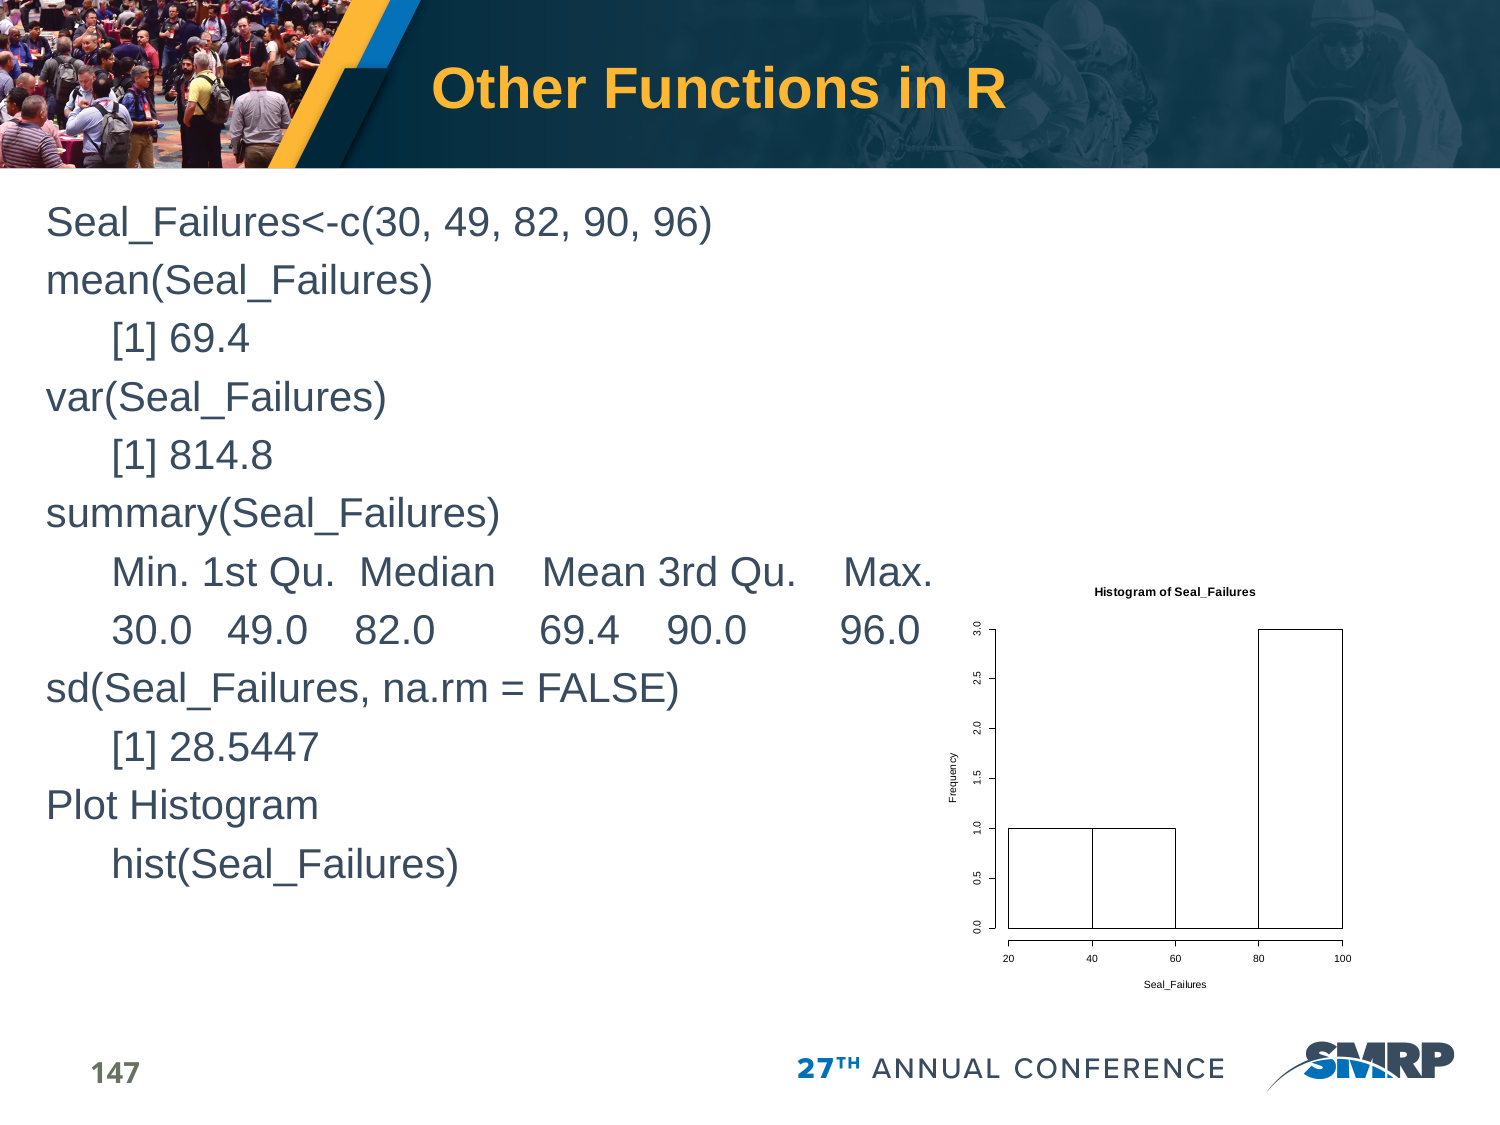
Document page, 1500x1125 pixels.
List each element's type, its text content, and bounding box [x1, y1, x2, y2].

list Seal_Failures<-c(30, 49, 82, 90, 96) mean(Seal_Failures) [1] 69.4 var(Seal_Failures) [1] 814.8 summary(Seal_Failures) Min. 1st Qu. Median Mean 3rd Qu. Max. 30.0 49.0 82.0 69.4 90.0 96.0 sd(Seal_Failures, na.rm = FALSE) [1] 28.5447 Plot Histogram hist(Seal_Failures) [30, 187, 1471, 894]
title Other Functions in R [416, 14, 1407, 156]
picture [0, 0, 1500, 1125]
slide_number 147 [75, 1044, 293, 1105]
